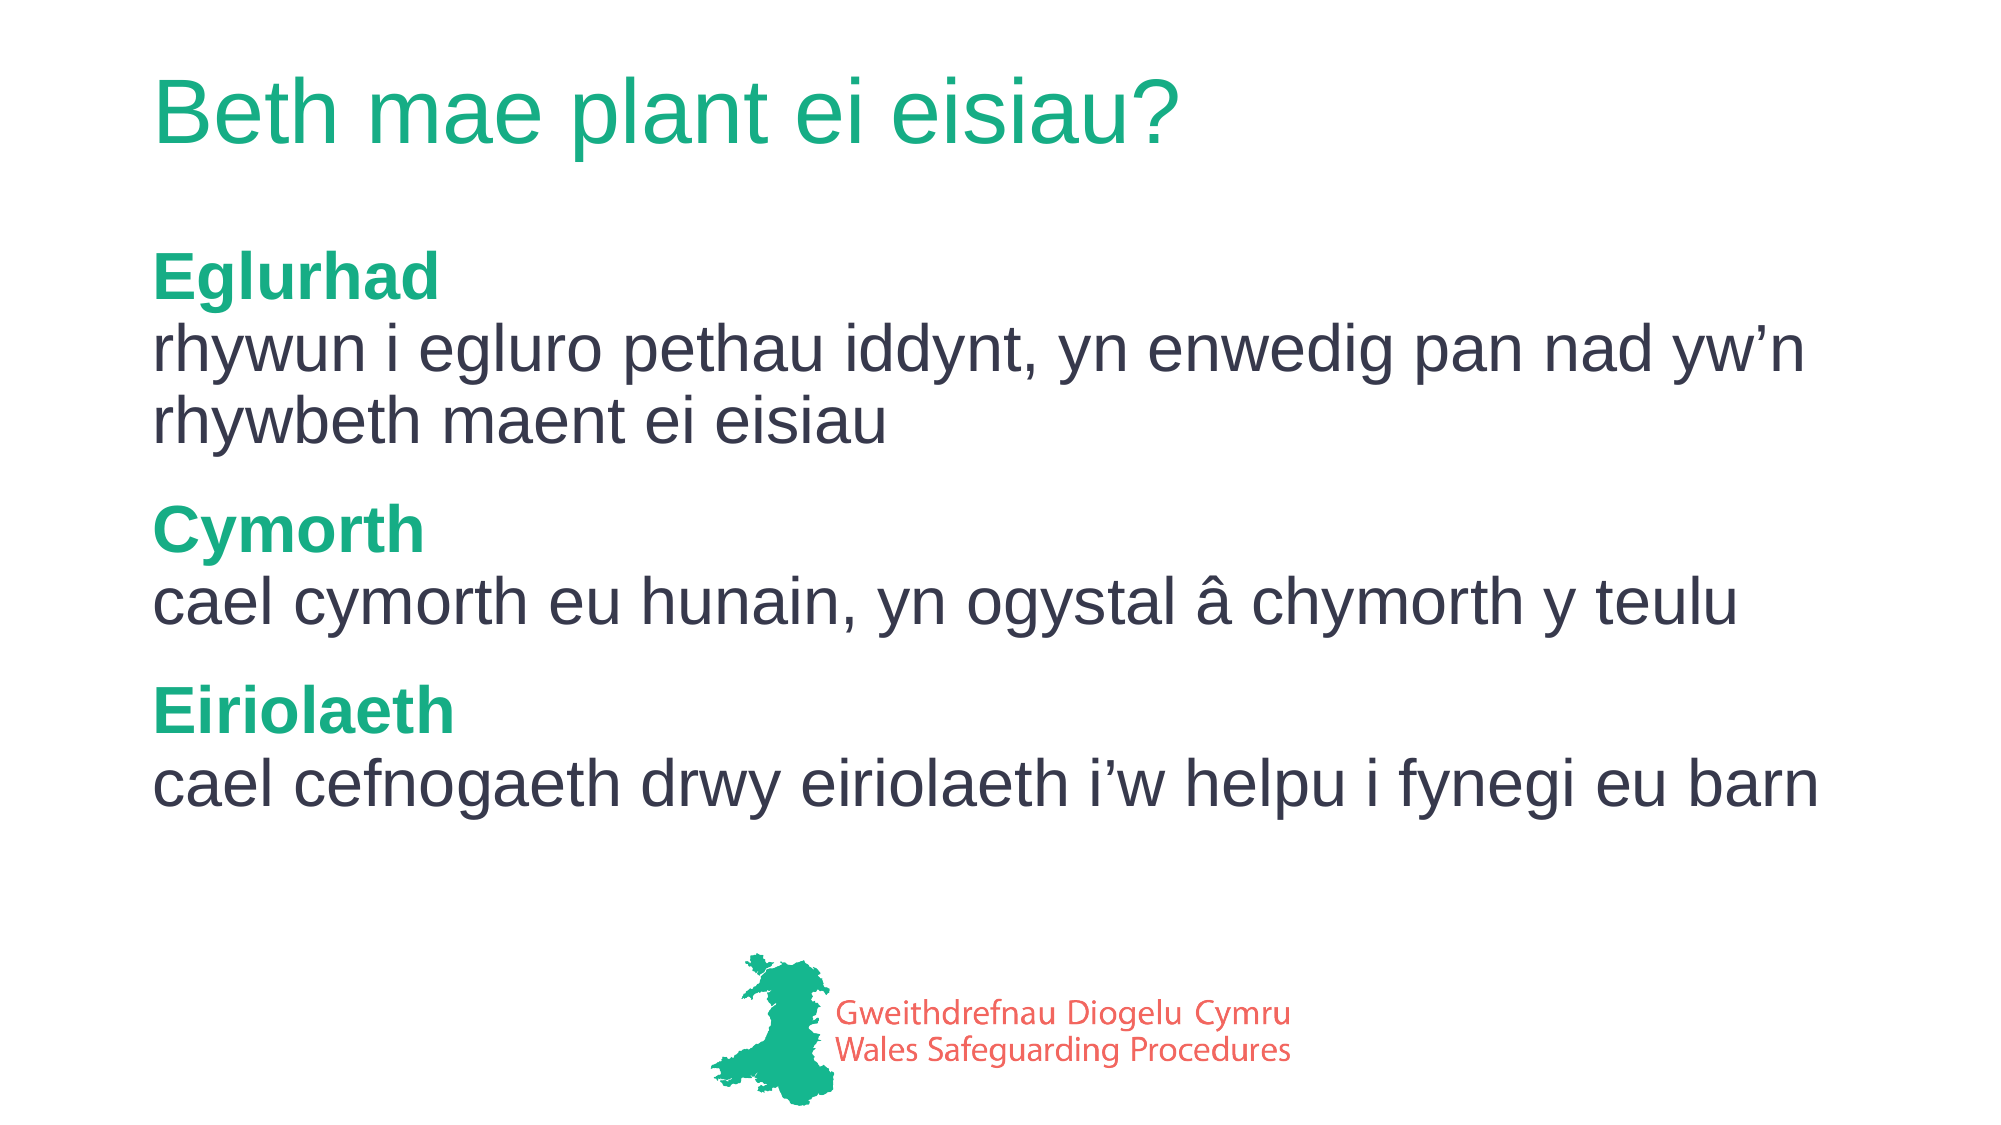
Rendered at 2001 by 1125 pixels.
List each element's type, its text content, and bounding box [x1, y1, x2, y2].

title Beth mae plant ei eisiau? [137, 59, 1863, 169]
picture [710, 970, 1290, 1106]
list Eglurhad rhywun i egluro pethau iddynt, yn enwedig pan nad yw’n rhywbeth maent ei eisiau Cymorth cael cymorth eu hunain, yn ogystal â chymorth y teulu Eiriolaeth cael cefnogaeth drwy eiriolaeth i’w helpu i fynegi eu barn [137, 234, 1921, 970]
